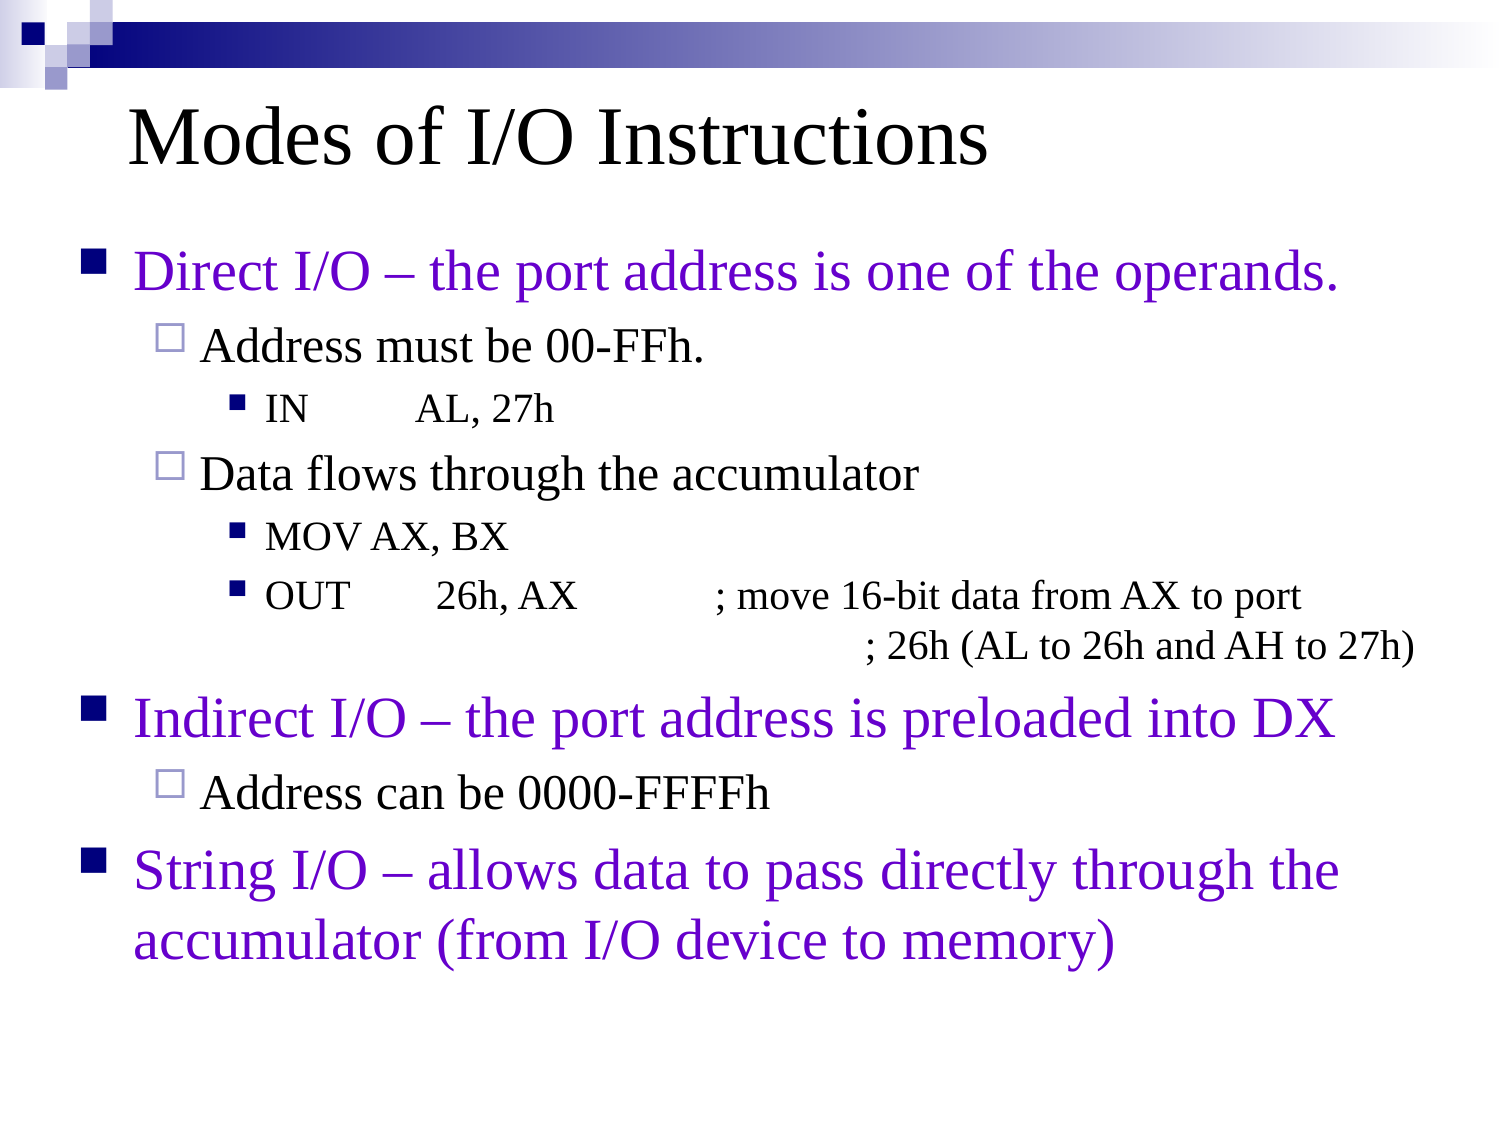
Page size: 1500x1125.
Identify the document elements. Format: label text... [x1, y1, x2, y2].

list Direct I/O – the port address is one of the operands. Address must be 00-FFh. IN AL, 27h Data flows through the accumulator MOV AX, BX OUT 26h, AX ; move 16-bit data from AX to port ; 26h (AL to 26h and AH to 27h) Indirect I/O – the port address is preloaded into DX Address can be 0000-FFFFh String I/O – allows data to pass directly through the accumulator (from I/O device to memory) [62, 224, 1451, 1076]
title Modes of I/O Instructions [112, 62, 1388, 201]
